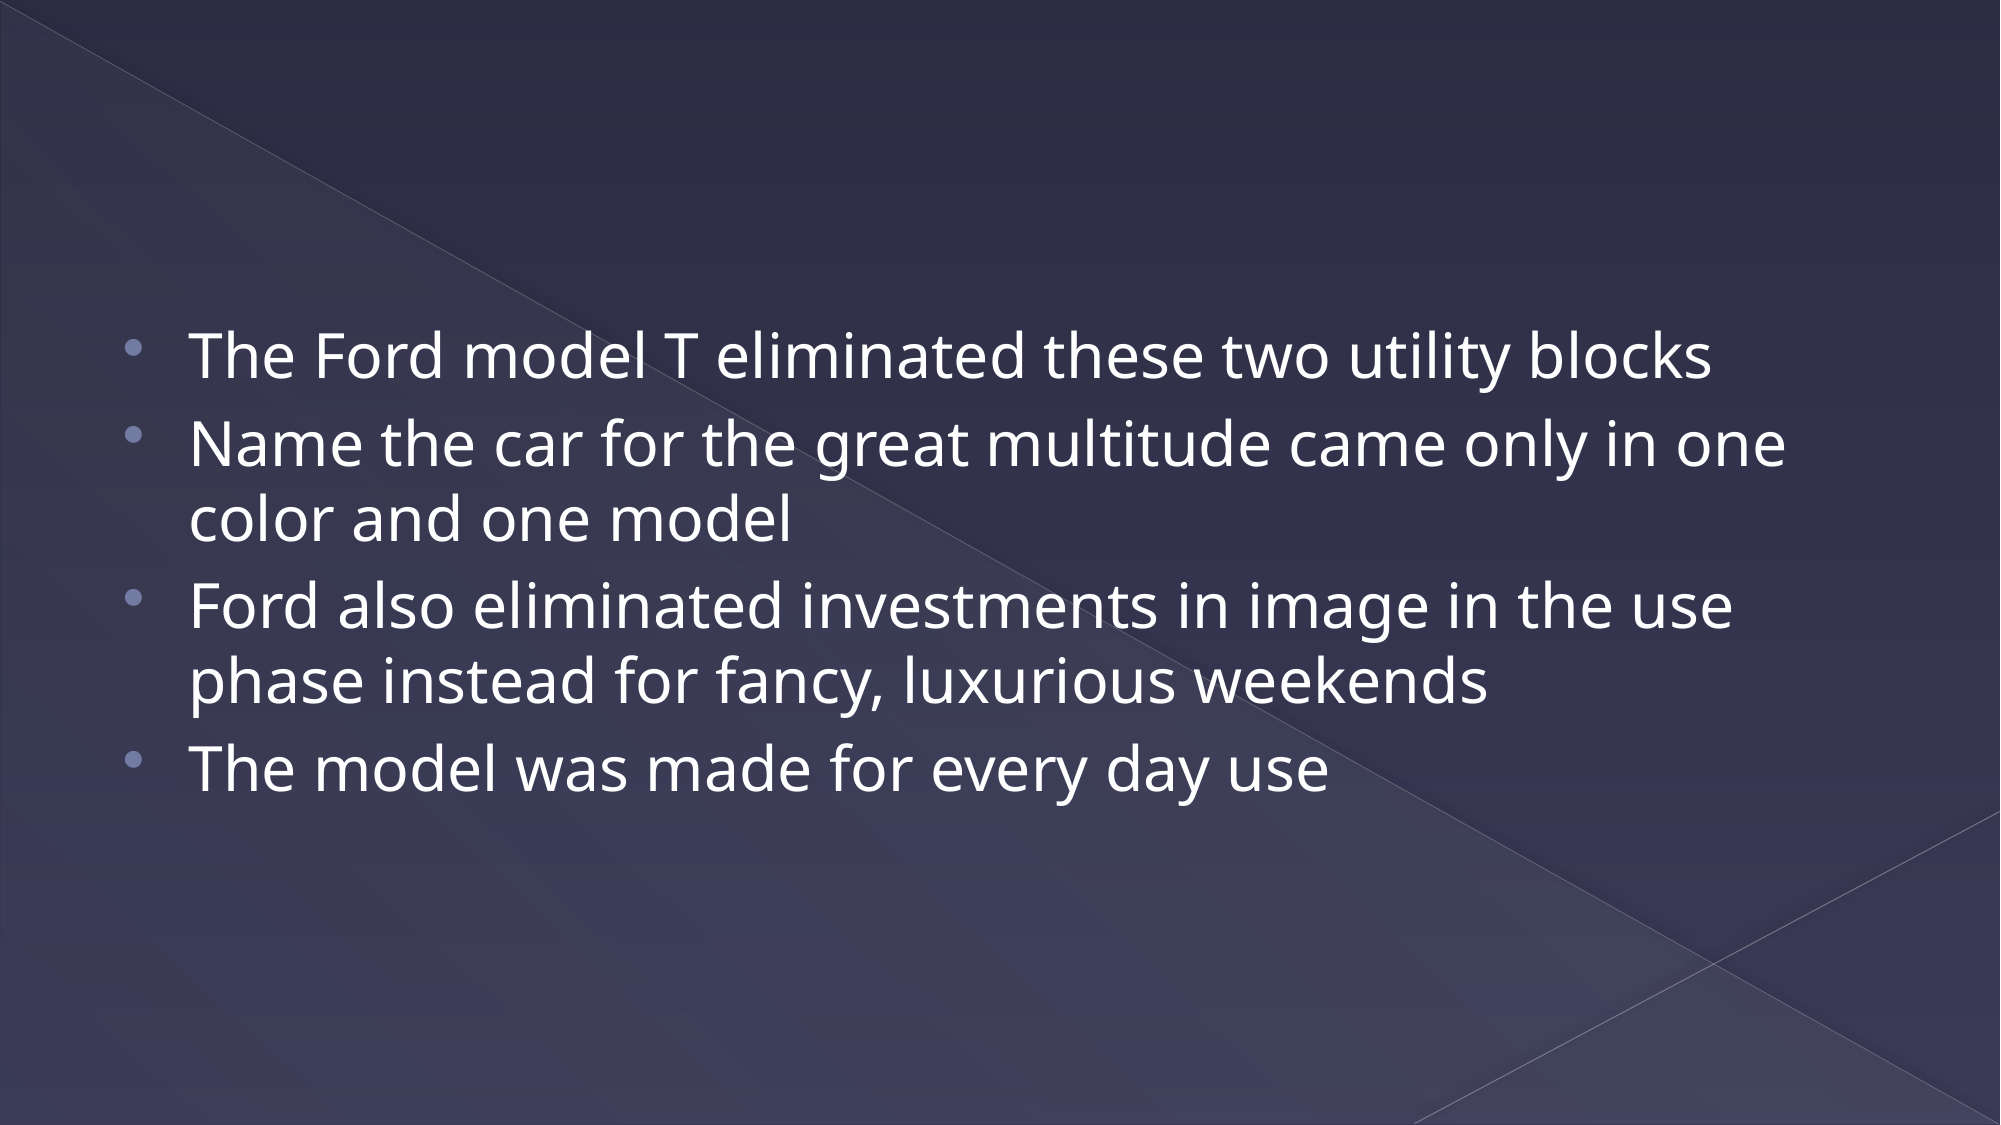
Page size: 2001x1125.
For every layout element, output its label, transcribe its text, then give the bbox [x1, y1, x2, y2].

list The Ford model T eliminated these two utility blocks Name the car for the great multitude came only in one color and one model Ford also eliminated investments in image in the use phase instead for fancy, luxurious weekends The model was made for every day use [99, 308, 1900, 1059]
